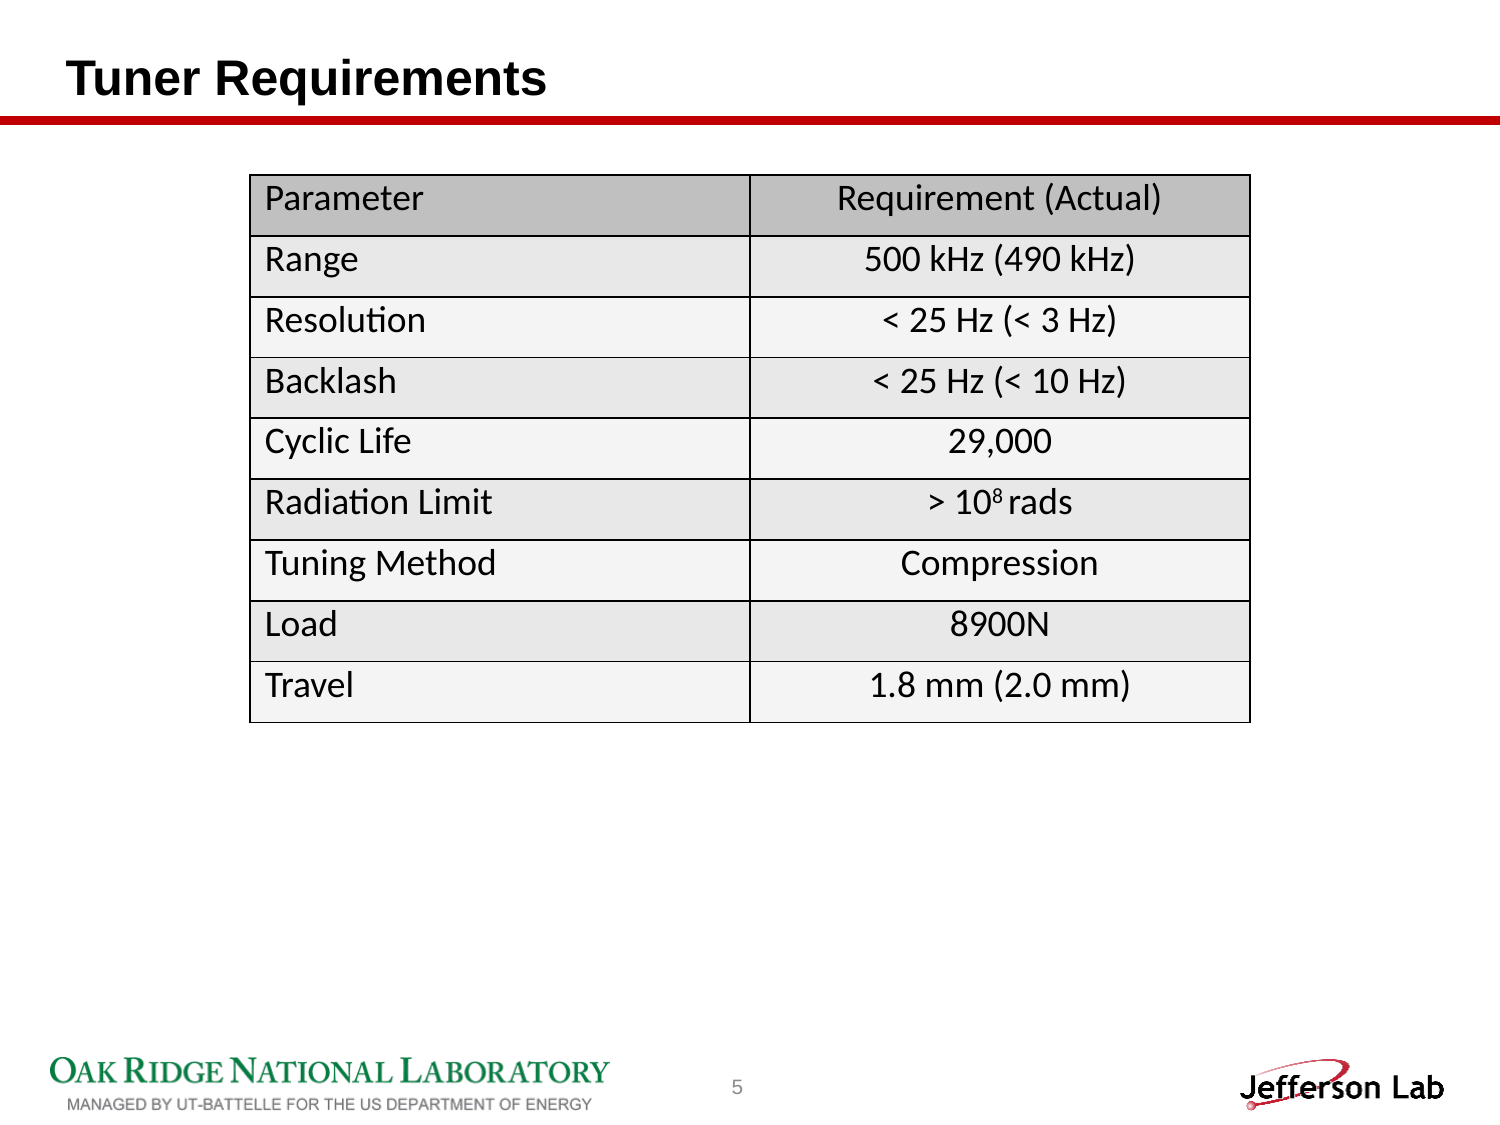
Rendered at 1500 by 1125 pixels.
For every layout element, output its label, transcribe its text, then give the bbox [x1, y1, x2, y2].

table_cell Compression [751, 541, 1249, 600]
table_header Requirement (Actual) [751, 176, 1249, 235]
table_cell Cyclic Life [251, 419, 749, 478]
table_cell Load [251, 602, 749, 661]
table_cell < 25 Hz (< 3 Hz) [751, 298, 1249, 357]
slide_number 5 [693, 1060, 782, 1111]
table_cell 500 kHz (490 kHz) [751, 237, 1249, 296]
title Tuner Requirements [50, 39, 1440, 120]
table_cell 8900N [751, 602, 1249, 661]
table_header Parameter [251, 176, 749, 235]
table_cell 29,000 [751, 419, 1249, 478]
table_cell Range [251, 237, 749, 296]
table_cell < 25 Hz (< 10 Hz) [751, 358, 1249, 417]
table_cell Resolution [251, 298, 749, 357]
table_cell Tuning Method [251, 541, 749, 600]
table_cell > 108 rads [751, 480, 1249, 539]
table_cell 1.8 mm (2.0 mm) [751, 662, 1249, 722]
table_cell Radiation Limit [251, 480, 749, 539]
table_cell Backlash [251, 358, 749, 417]
picture [50, 1057, 610, 1115]
picture [1238, 1051, 1457, 1122]
table_cell Travel [251, 662, 749, 722]
